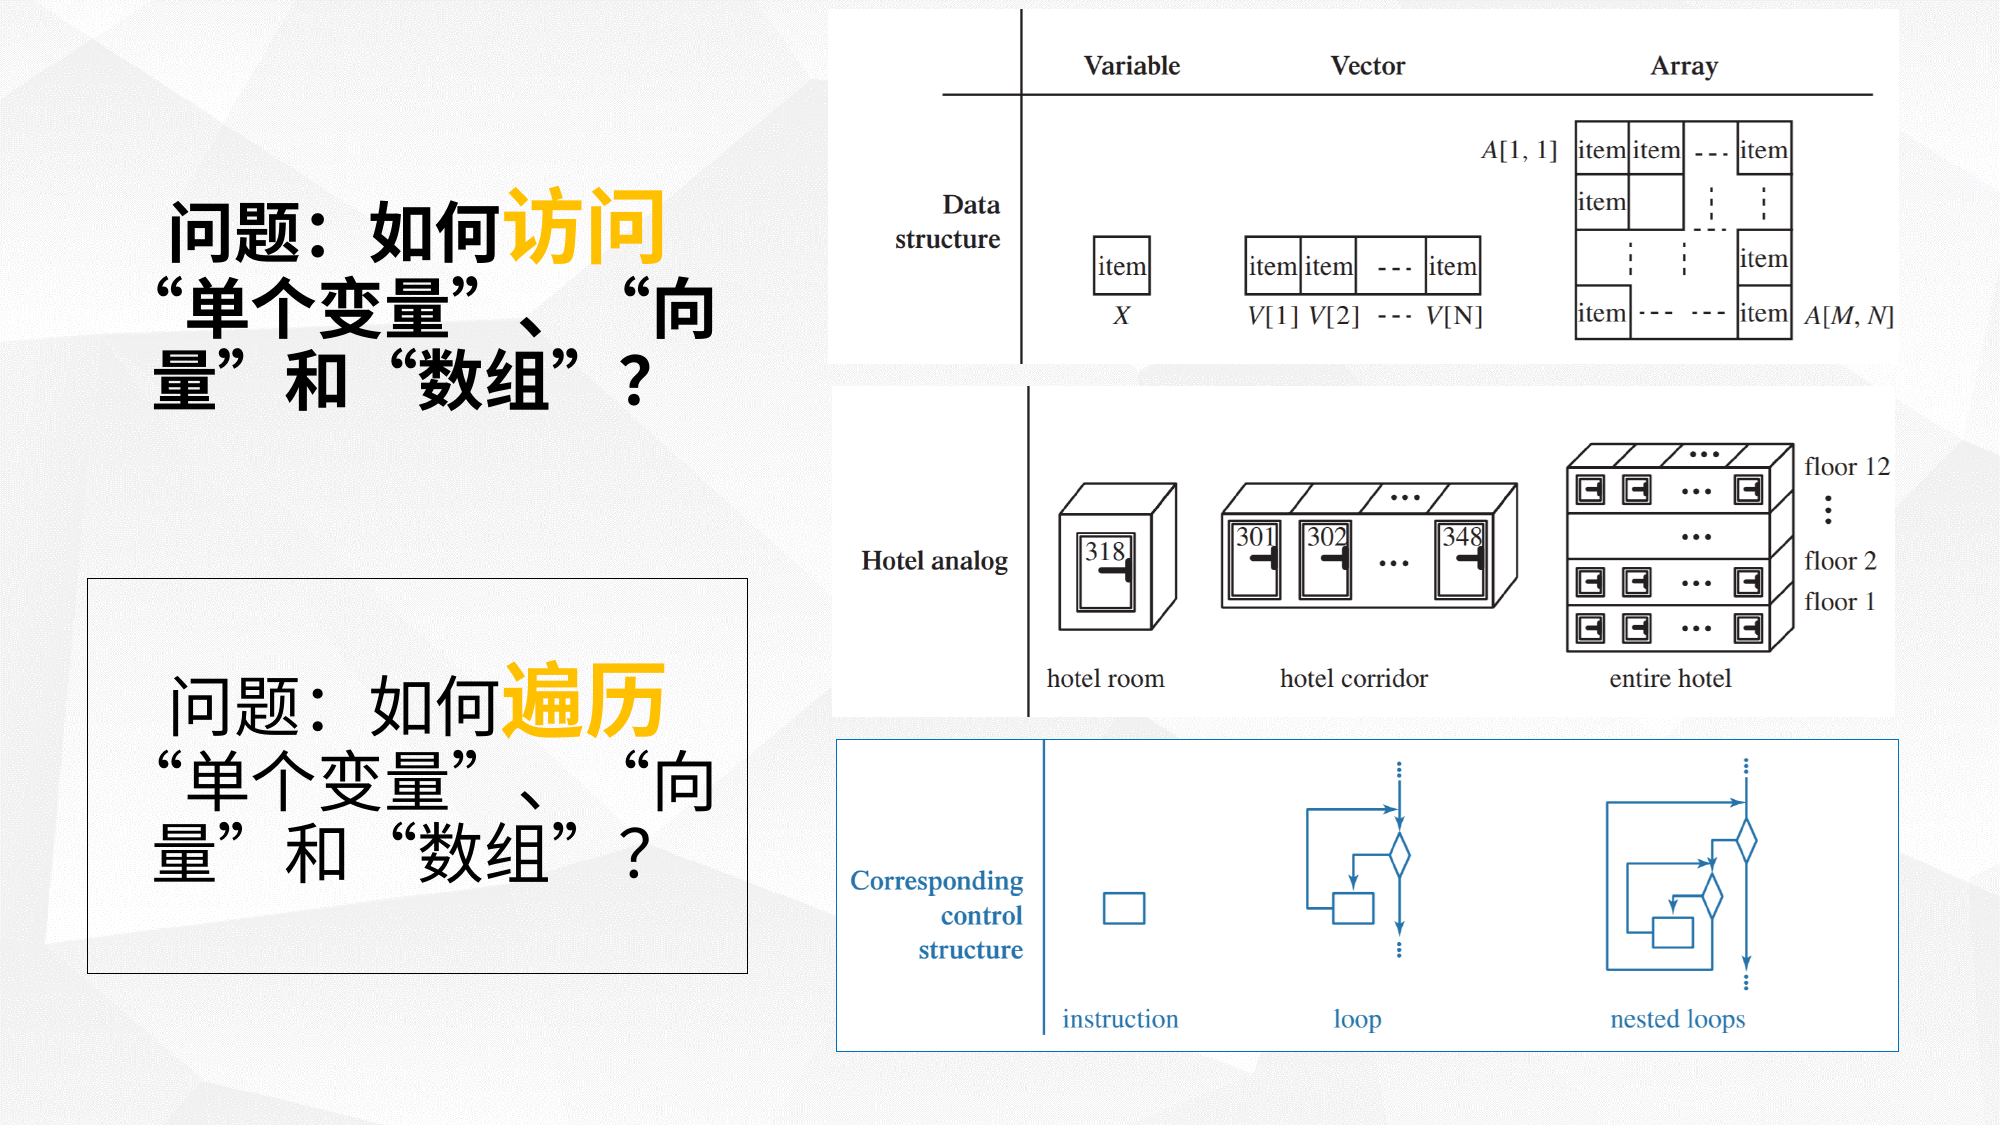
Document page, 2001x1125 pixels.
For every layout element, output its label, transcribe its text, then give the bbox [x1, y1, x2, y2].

text_box 问题：如何遍历“单个变量”、“向量”和“数组”？ [87, 578, 748, 974]
picture [0, 0, 2001, 1125]
title 问题：如何访问“单个变量”、“向量”和“数组”？ [87, 108, 748, 498]
